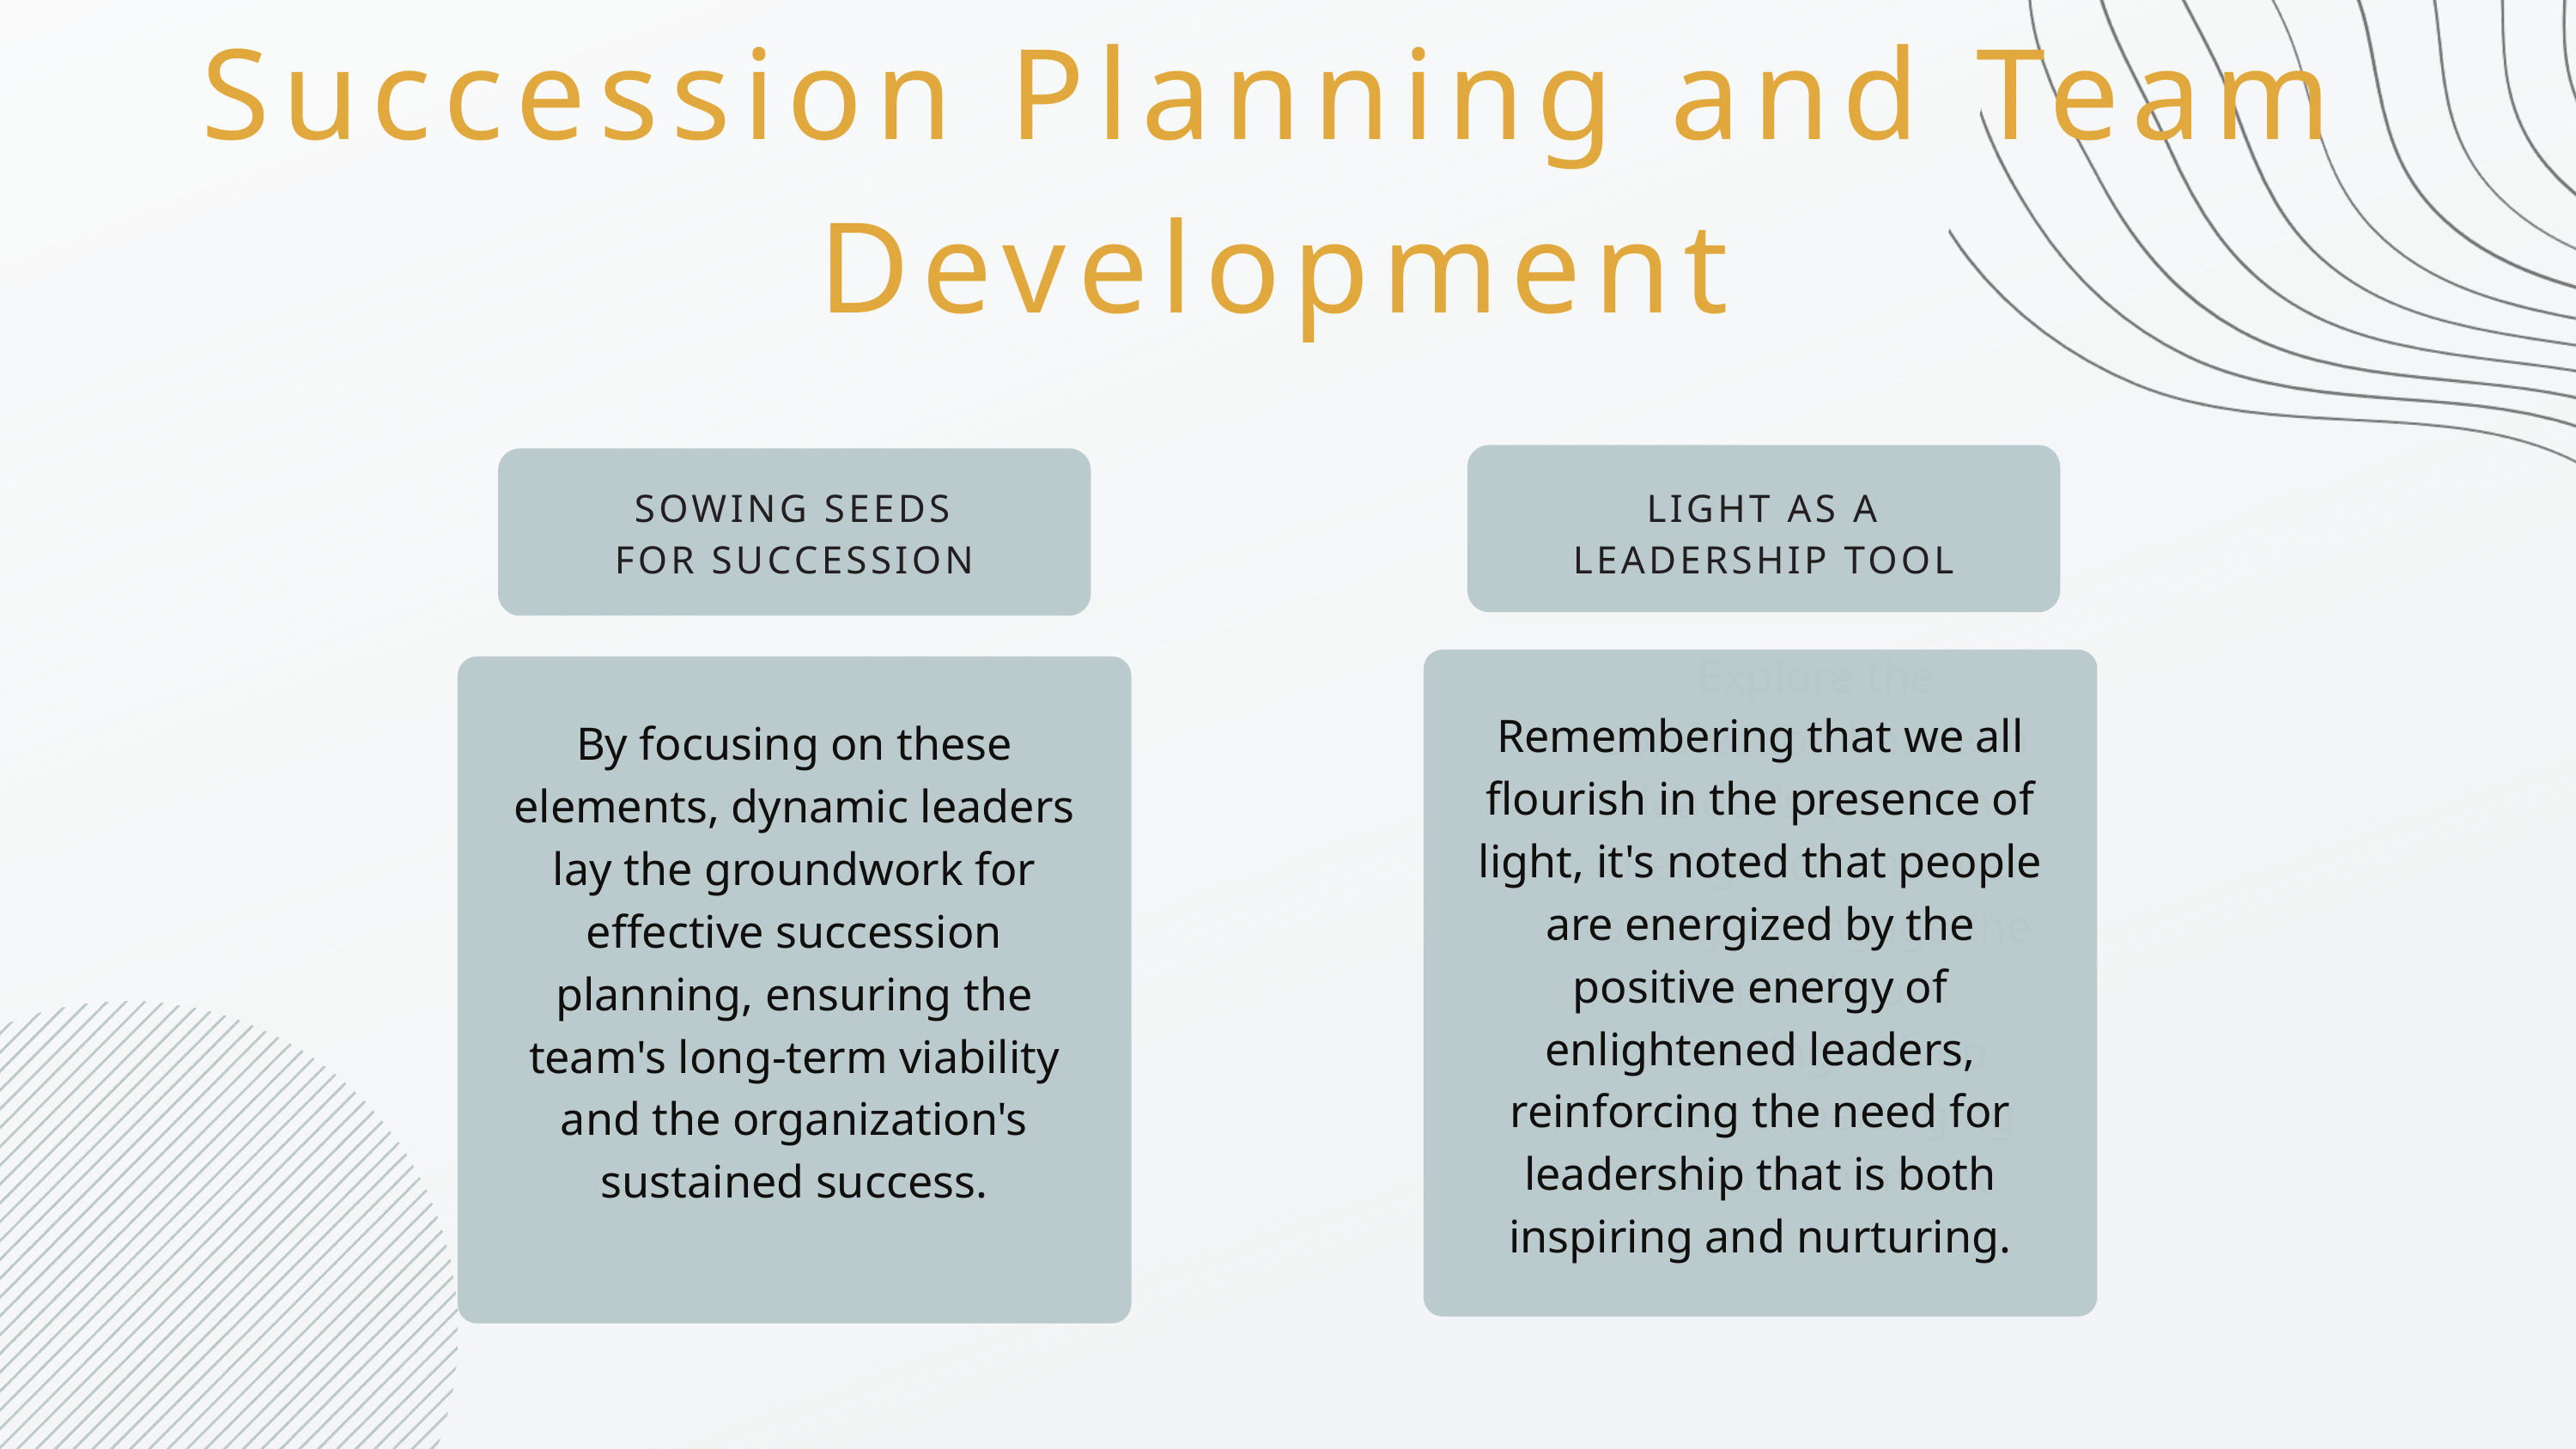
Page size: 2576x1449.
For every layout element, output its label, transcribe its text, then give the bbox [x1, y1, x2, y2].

text_box [1899, 0, 2576, 595]
text_box Succession Planning and Team Development [61, 0, 2488, 338]
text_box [1467, 445, 2061, 613]
text_box [0, 0, 2576, 1449]
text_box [497, 448, 1091, 616]
text_box [0, 1001, 458, 1449]
text_box Explore the connection between a leader's emotional intelligence and their ability to engage the team's heart, fostering a deep sense of belonging and commitment. [1593, 639, 2040, 648]
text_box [1423, 649, 2098, 1317]
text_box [457, 656, 1132, 1324]
